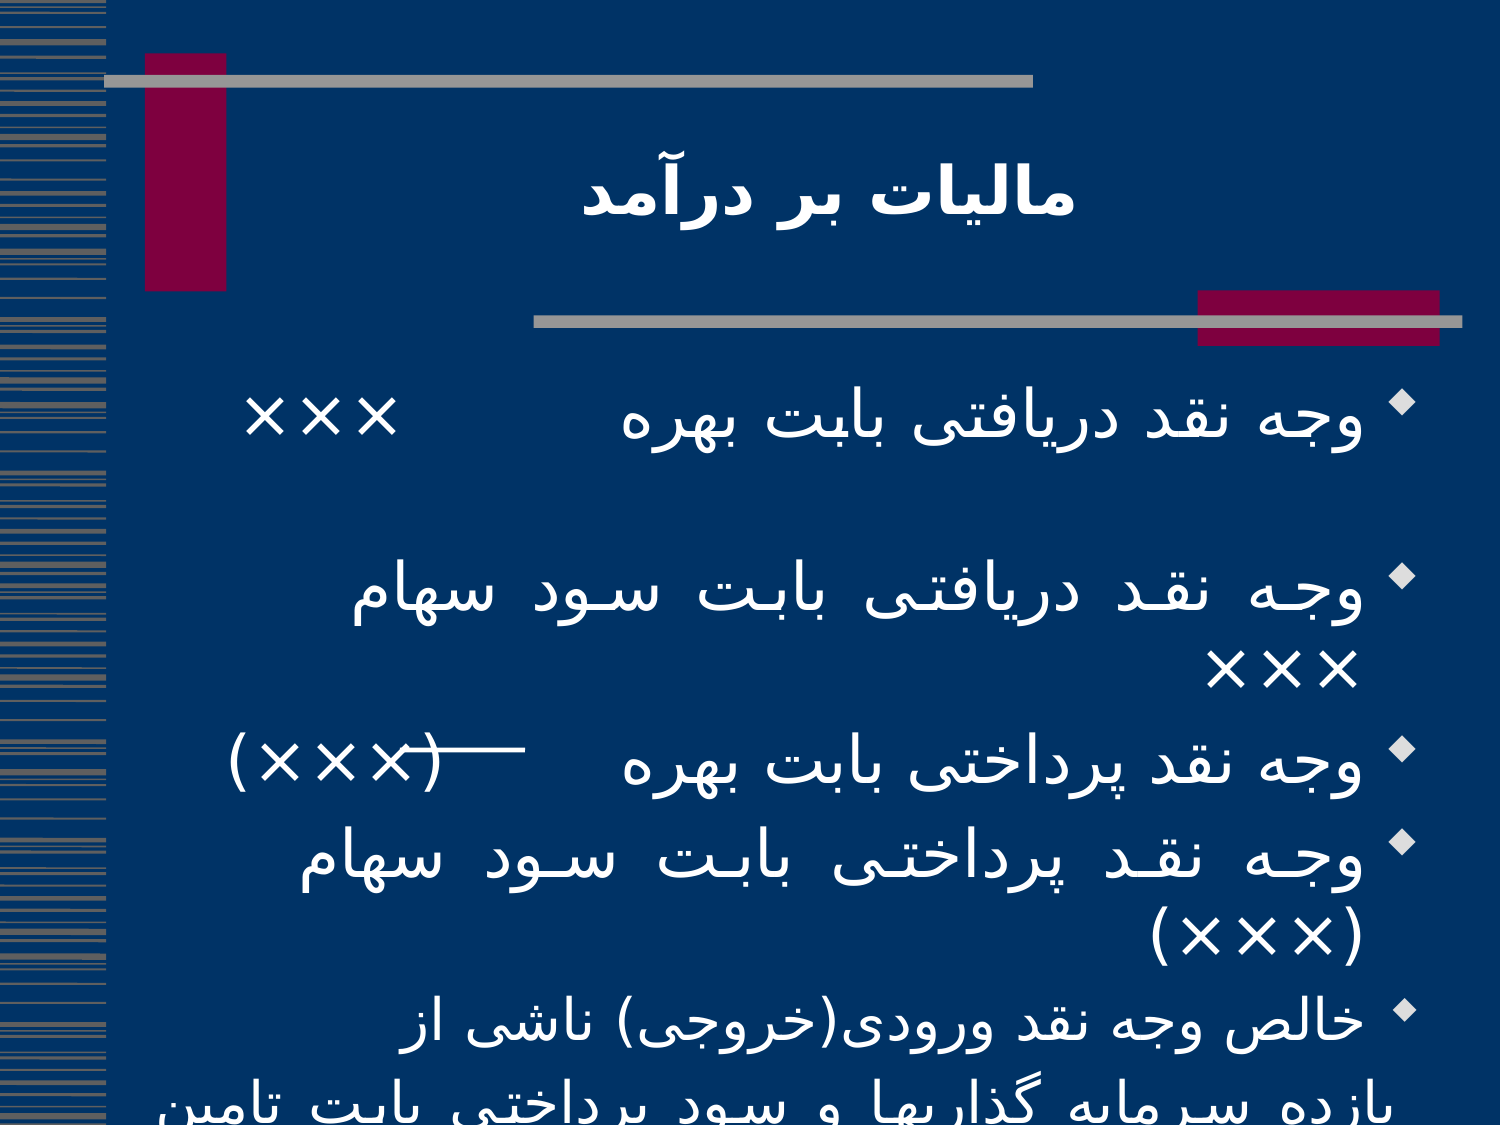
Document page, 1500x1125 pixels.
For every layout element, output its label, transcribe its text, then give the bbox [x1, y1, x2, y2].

title مالیات بر درآمد [225, 99, 1436, 288]
list وجه نقد دریافتی بابت بهره ××× وجه نقد دریافتی بابت سود سهام ××× وجه نقد پرداختی بابت بهره (×××) وجه نقد پرداختی بابت سود سهام (×××) خالص وجه نقد ورودی(خروجی) ناشی از بازده سرمایه گذاریها و سود پرداختی بابت تامین مالی : ××× [132, 363, 1439, 1000]
slide_number 159 [1140, 1046, 1500, 1122]
